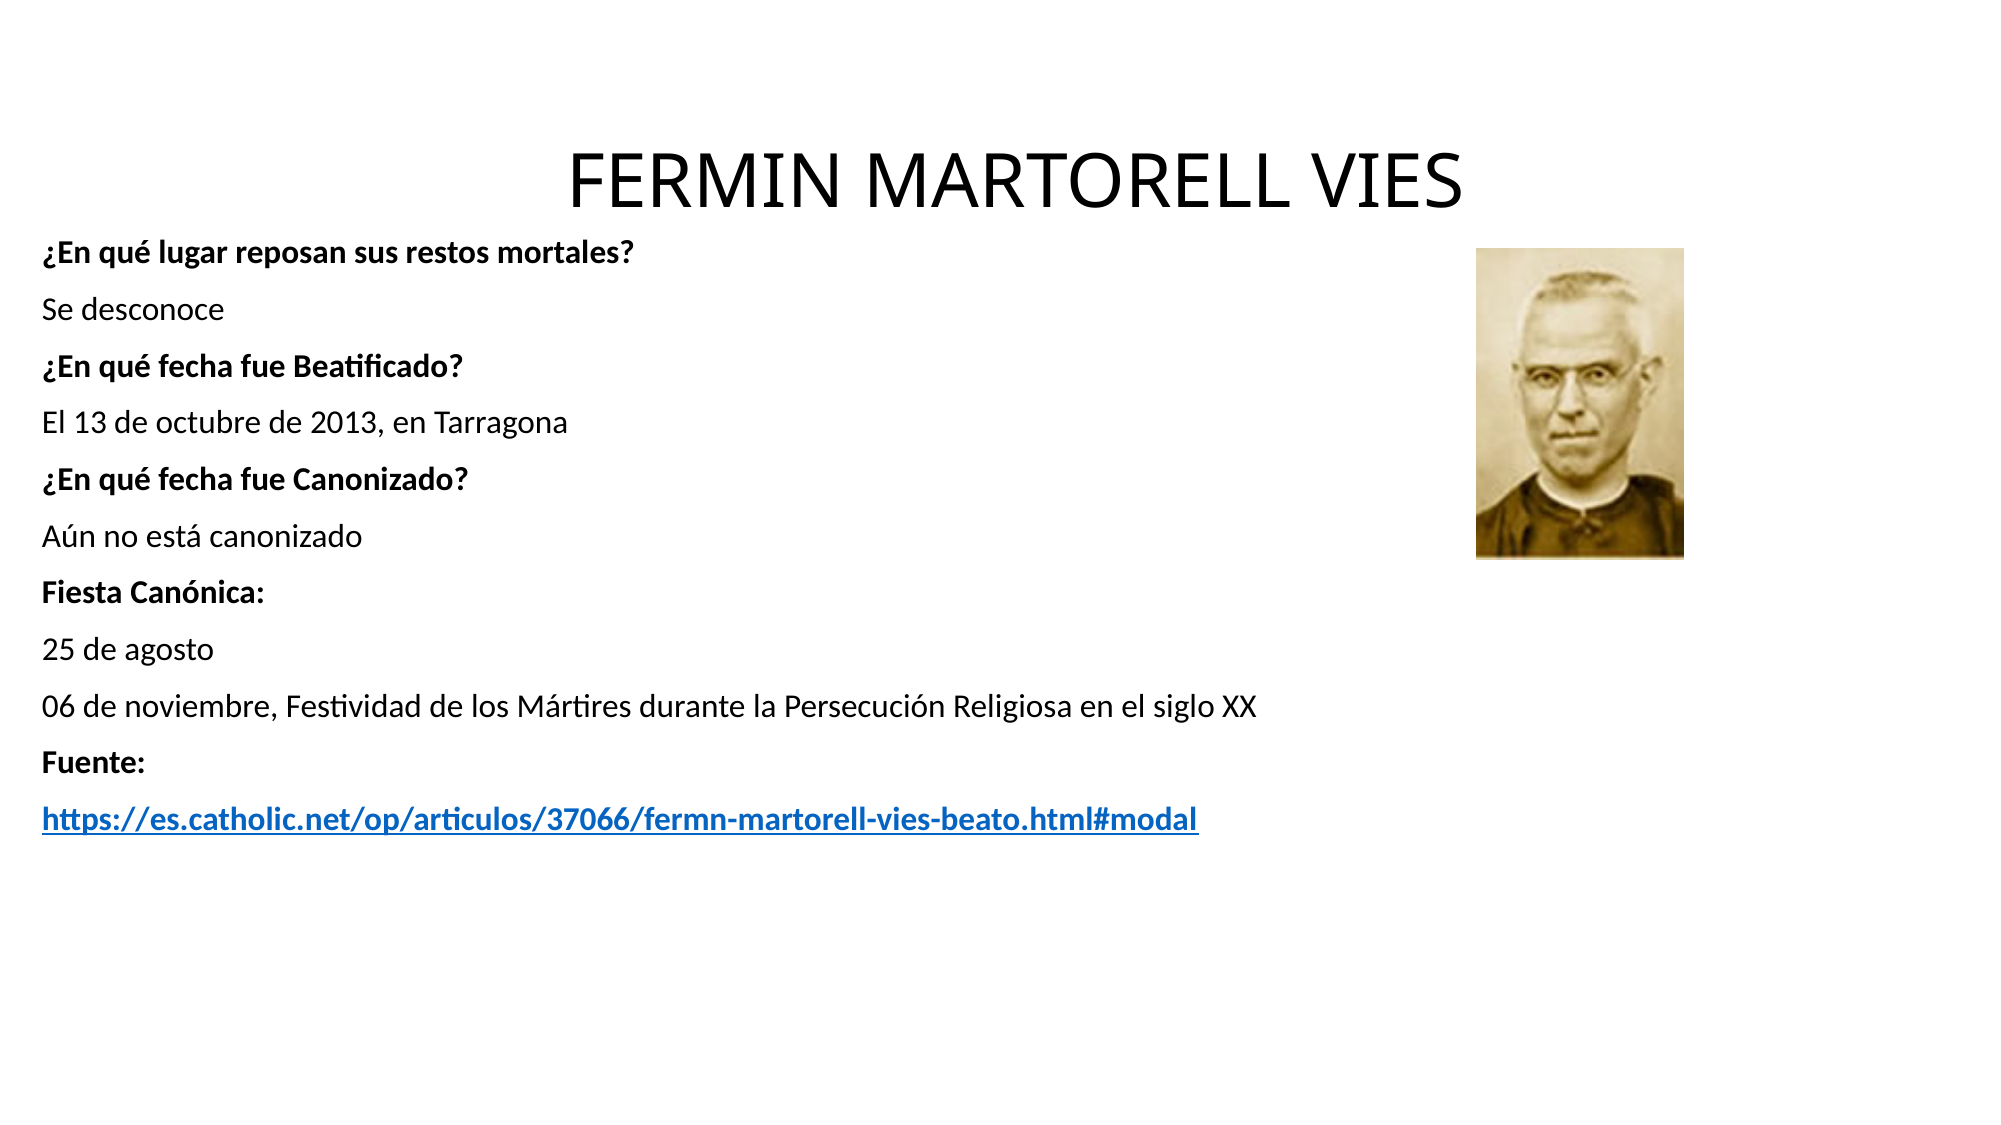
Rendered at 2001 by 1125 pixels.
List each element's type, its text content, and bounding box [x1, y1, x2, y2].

title FERMIN MARTORELL VIES [265, 101, 1766, 224]
picture [1476, 248, 1684, 560]
subtitle ¿En qué lugar reposan sus restos mortales? Se desconoce ¿En qué fecha fue Beatificado? El 13 de octubre de 2013, en Tarragona ¿En qué fecha fue Canonizado? Aún no está canonizado Fiesta Canónica: 25 de agosto 06 de noviembre, Festividad de los Mártires durante la Persecución Religiosa en el siglo XX Fuente: https://es.catholic.net/op/articulos/37066/fermn-martorell-vies-beato.html#modal [41, 235, 1766, 1084]
